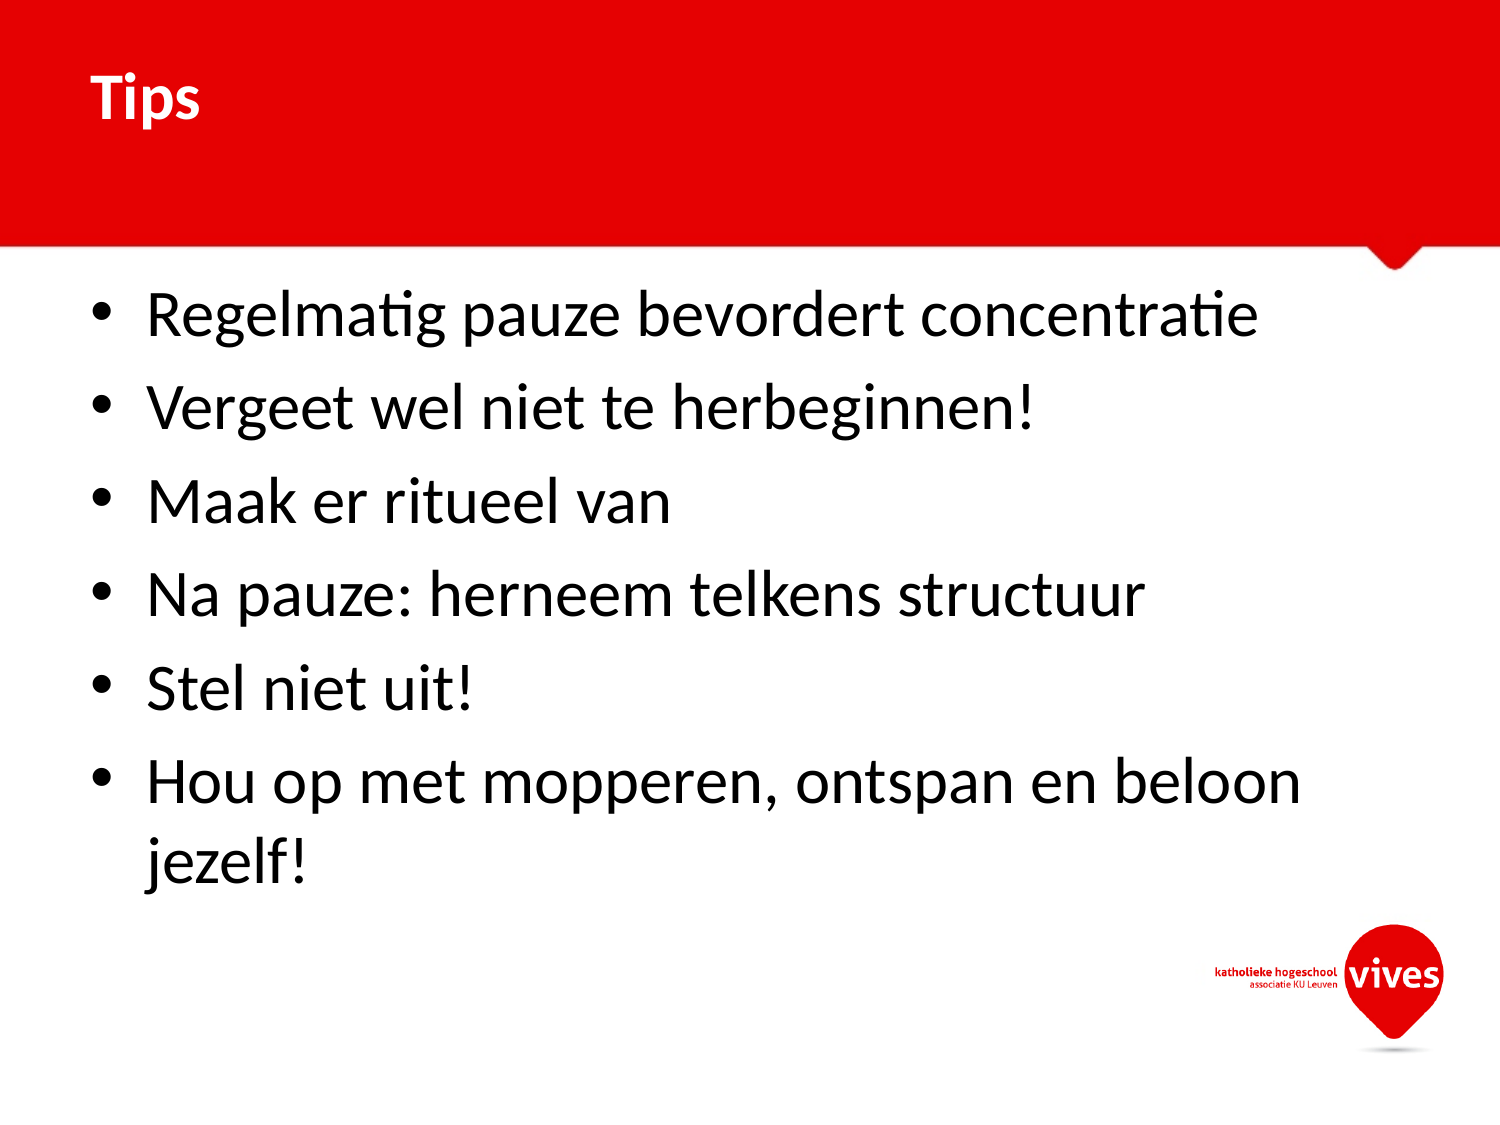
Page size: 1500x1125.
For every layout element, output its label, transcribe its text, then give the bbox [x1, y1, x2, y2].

title Tips [75, 45, 1425, 233]
picture [0, 0, 1500, 1125]
list Regelmatig pauze bevordert concentratie Vergeet wel niet te herbeginnen! Maak er ritueel van Na pauze: herneem telkens structuur Stel niet uit! Hou op met mopperen, ontspan en beloon jezelf! [75, 262, 1425, 1005]
